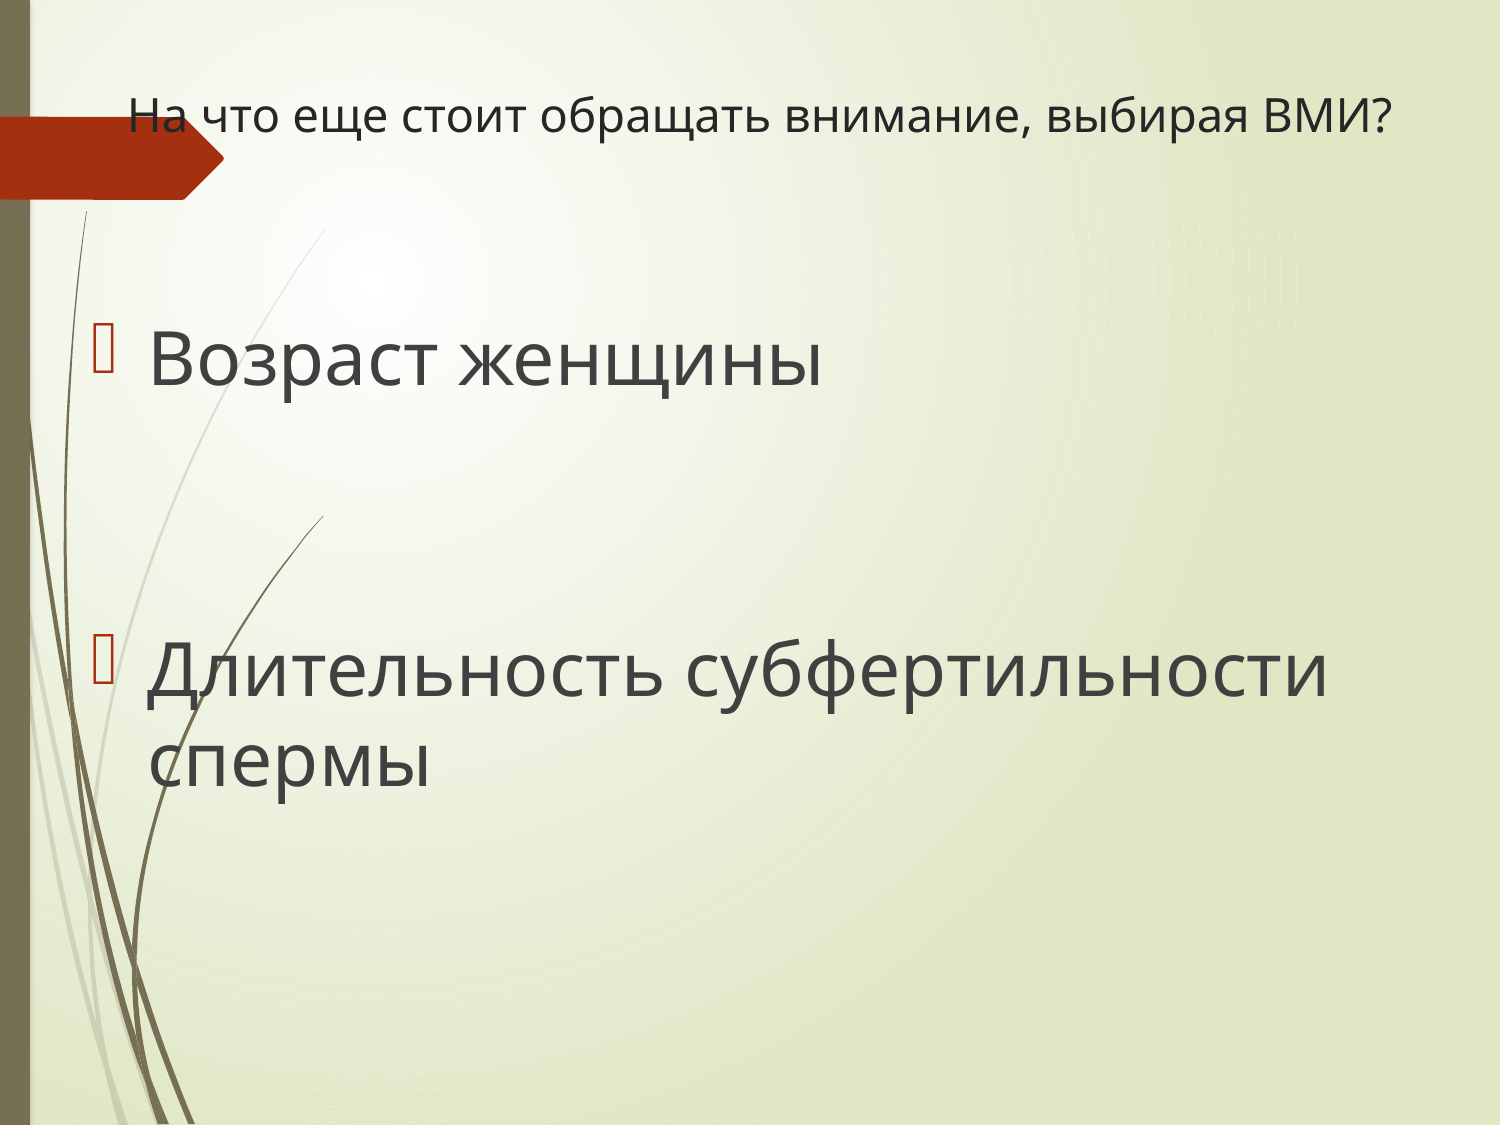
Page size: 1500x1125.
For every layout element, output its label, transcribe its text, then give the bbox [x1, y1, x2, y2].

title На что еще стоит обращать внимание, выбирая ВМИ? [88, 78, 1431, 256]
list Возраст женщины Длительность субфертильности спермы [76, 302, 1420, 990]
